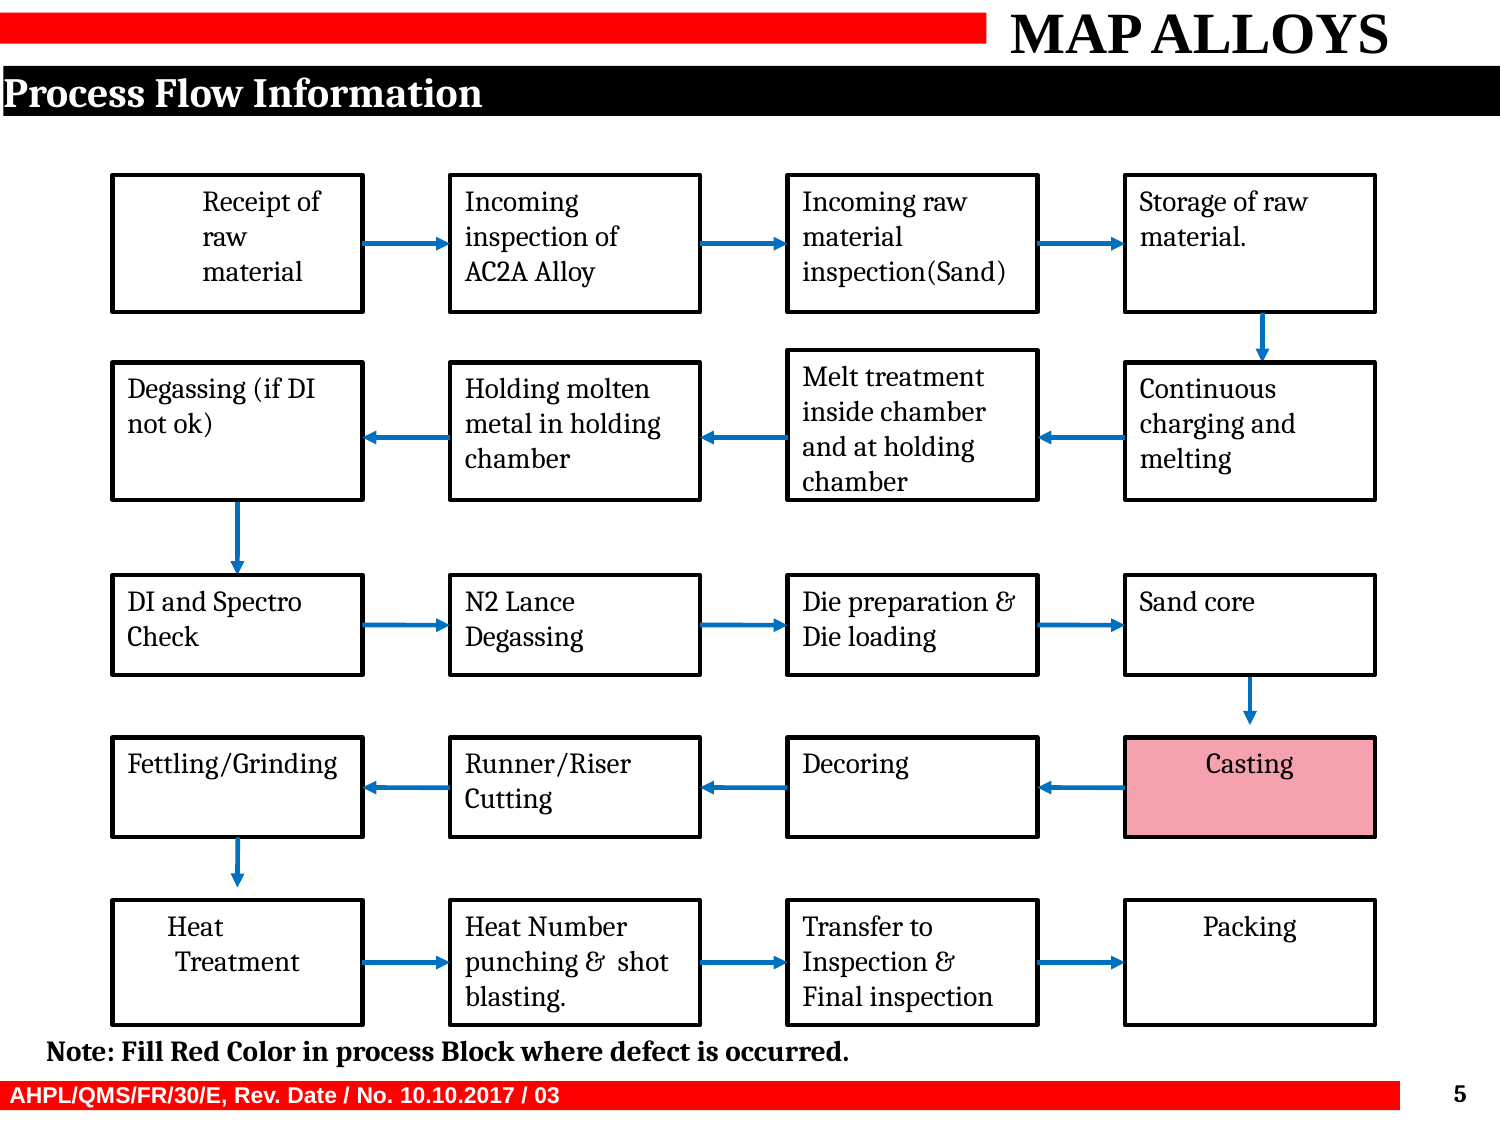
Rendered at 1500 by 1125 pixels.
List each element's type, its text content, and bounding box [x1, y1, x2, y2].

text_box Fettling/Grinding [110, 735, 365, 839]
text_box Receipt of raw material [110, 173, 365, 314]
text_box Continuous charging and melting [1123, 360, 1377, 502]
text_box Die preparation & Die loading [785, 573, 1040, 677]
text_box Heat Number punching & shot blasting. [448, 898, 702, 1027]
text_box Note: Fill Red Color in process Block where defect is occurred. [31, 1024, 1457, 1075]
text_box Storage of raw material. [1123, 173, 1377, 314]
text_box Casting [1123, 735, 1377, 839]
text_box Holding molten metal in holding chamber [448, 360, 702, 502]
text_box DI and Spectro Check [110, 573, 365, 677]
text_box Degassing (if DI not ok) [110, 360, 365, 502]
text_box Process Flow Information [3, 65, 1500, 116]
text_box Sand core [1123, 573, 1377, 677]
text_box Incoming inspection of AC2A Alloy [448, 173, 702, 314]
text_box Transfer to Inspection & Final inspection [785, 898, 1040, 1027]
text_box N2 Lance Degassing [448, 573, 702, 677]
text_box Packing [1123, 898, 1377, 1027]
text_box Decoring [785, 735, 1040, 839]
text_box Melt treatment inside chamber and at holding chamber [785, 348, 1040, 502]
text_box Incoming raw material inspection(Sand) [785, 173, 1040, 314]
text_box Heat Treatment [110, 898, 365, 1027]
text_box Runner/Riser Cutting [448, 735, 702, 839]
